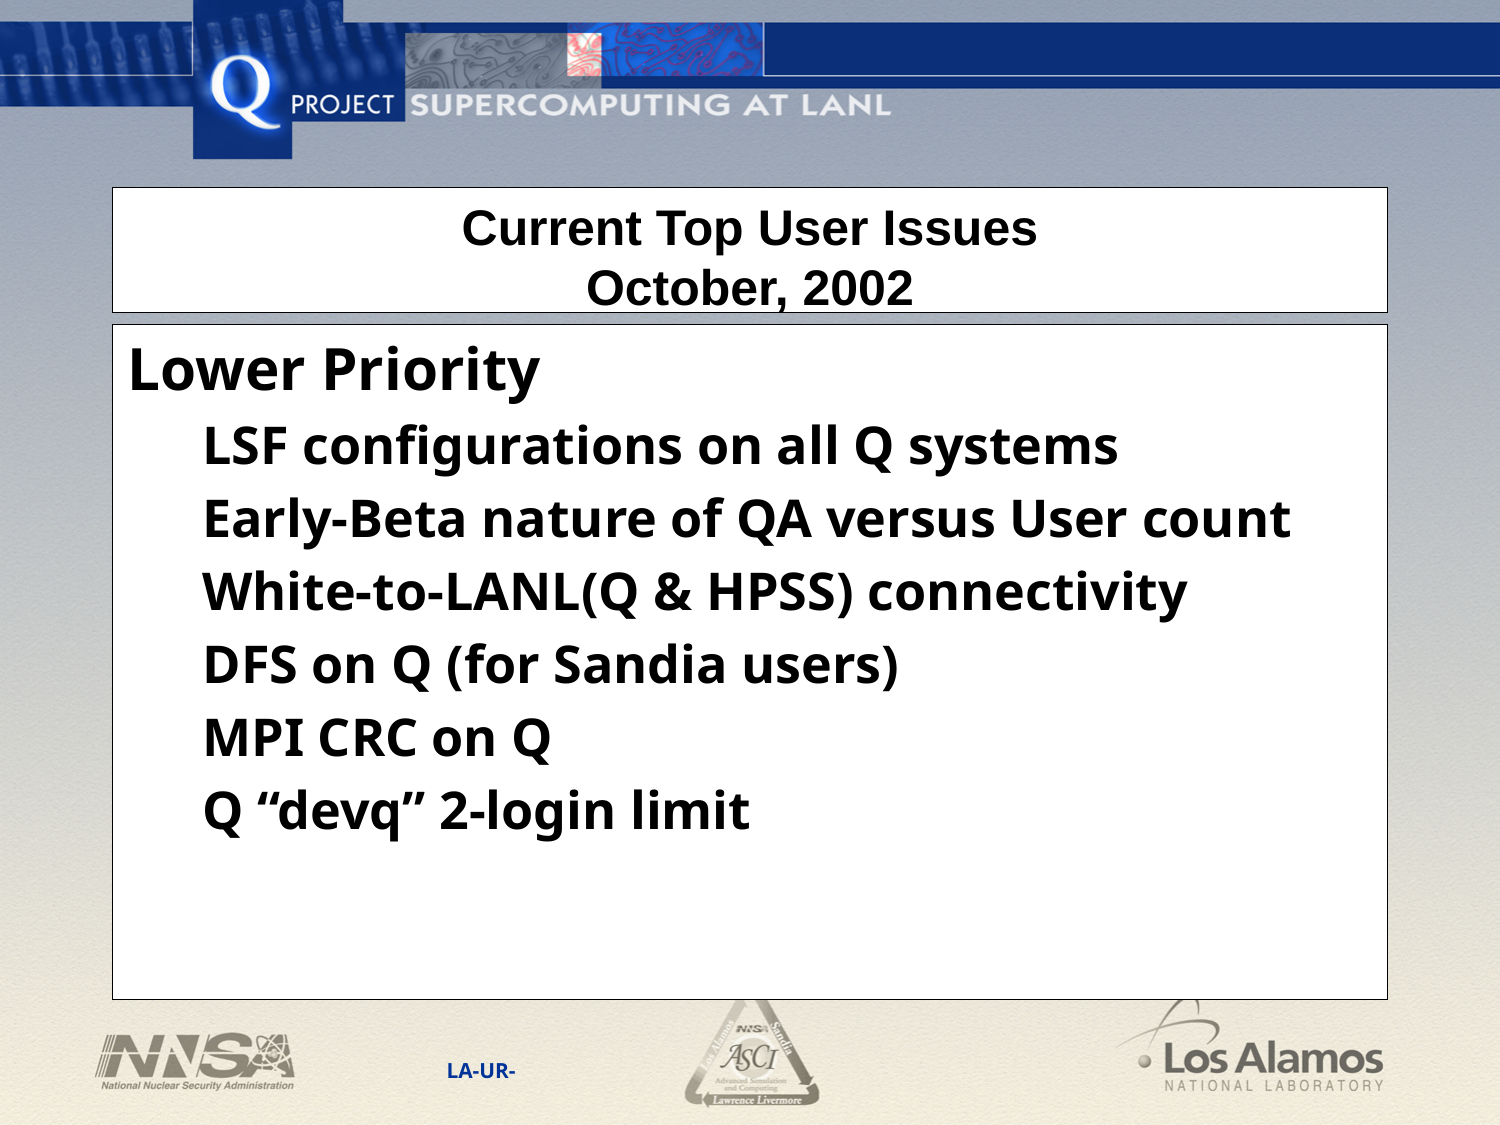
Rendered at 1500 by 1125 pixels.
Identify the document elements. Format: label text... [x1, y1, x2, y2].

list Lower Priority LSF configurations on all Q systems Early-Beta nature of QA versus User count White-to-LANL(Q & HPSS) connectivity DFS on Q (for Sandia users) MPI CRC on Q Q “devq” 2-login limit [112, 324, 1388, 1000]
title Current Top User Issues October, 2002 [112, 187, 1388, 313]
picture [0, 0, 1500, 1125]
footer LA-UR- [375, 1050, 588, 1113]
